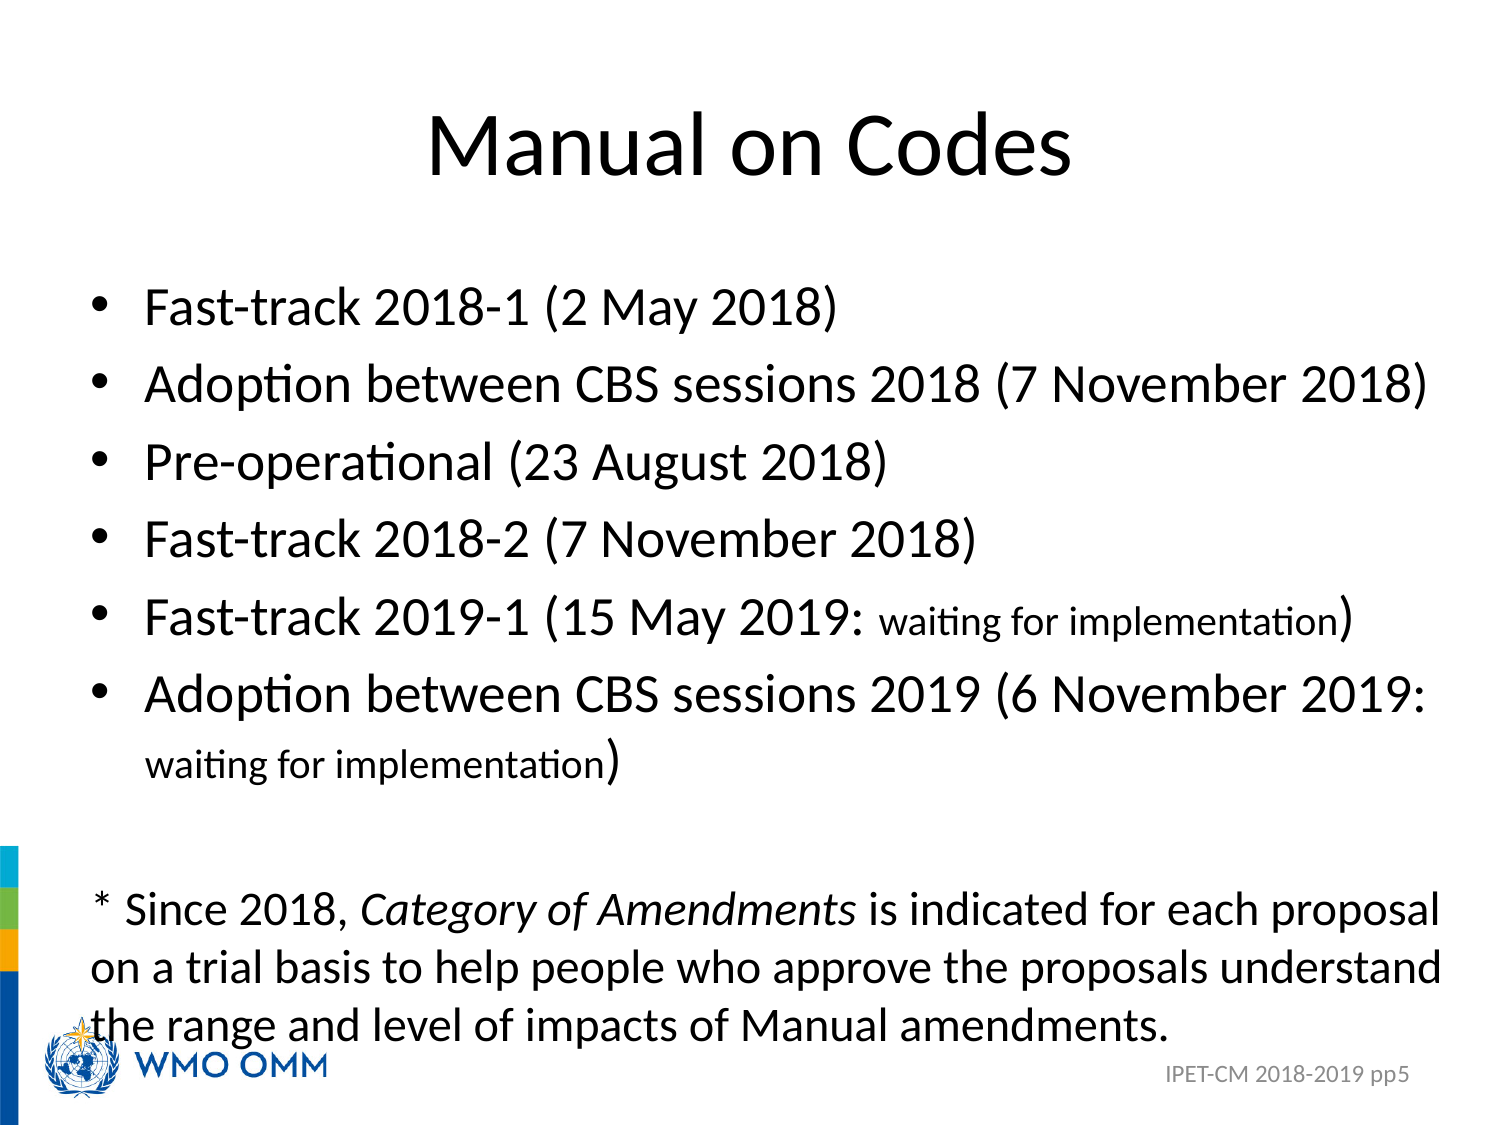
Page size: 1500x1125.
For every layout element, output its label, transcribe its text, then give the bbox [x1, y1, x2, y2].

slide_number IPET-CM 2018-2019 pp5 [1074, 1042, 1425, 1103]
picture [0, 845, 327, 1125]
title Manual on Codes [75, 45, 1425, 233]
list Fast-track 2018-1 (2 May 2018) Adoption between CBS sessions 2018 (7 November 2018) Pre-operational (23 August 2018) Fast-track 2018-2 (7 November 2018) Fast-track 2019-1 (15 May 2019: waiting for implementation) Adoption between CBS sessions 2019 (6 November 2019: waiting for implementation) * Since 2018, Category of Amendments is indicated for each proposal on a trial basis to help people who approve the proposals understand the range and level of impacts of Manual amendments. [75, 262, 1480, 1071]
